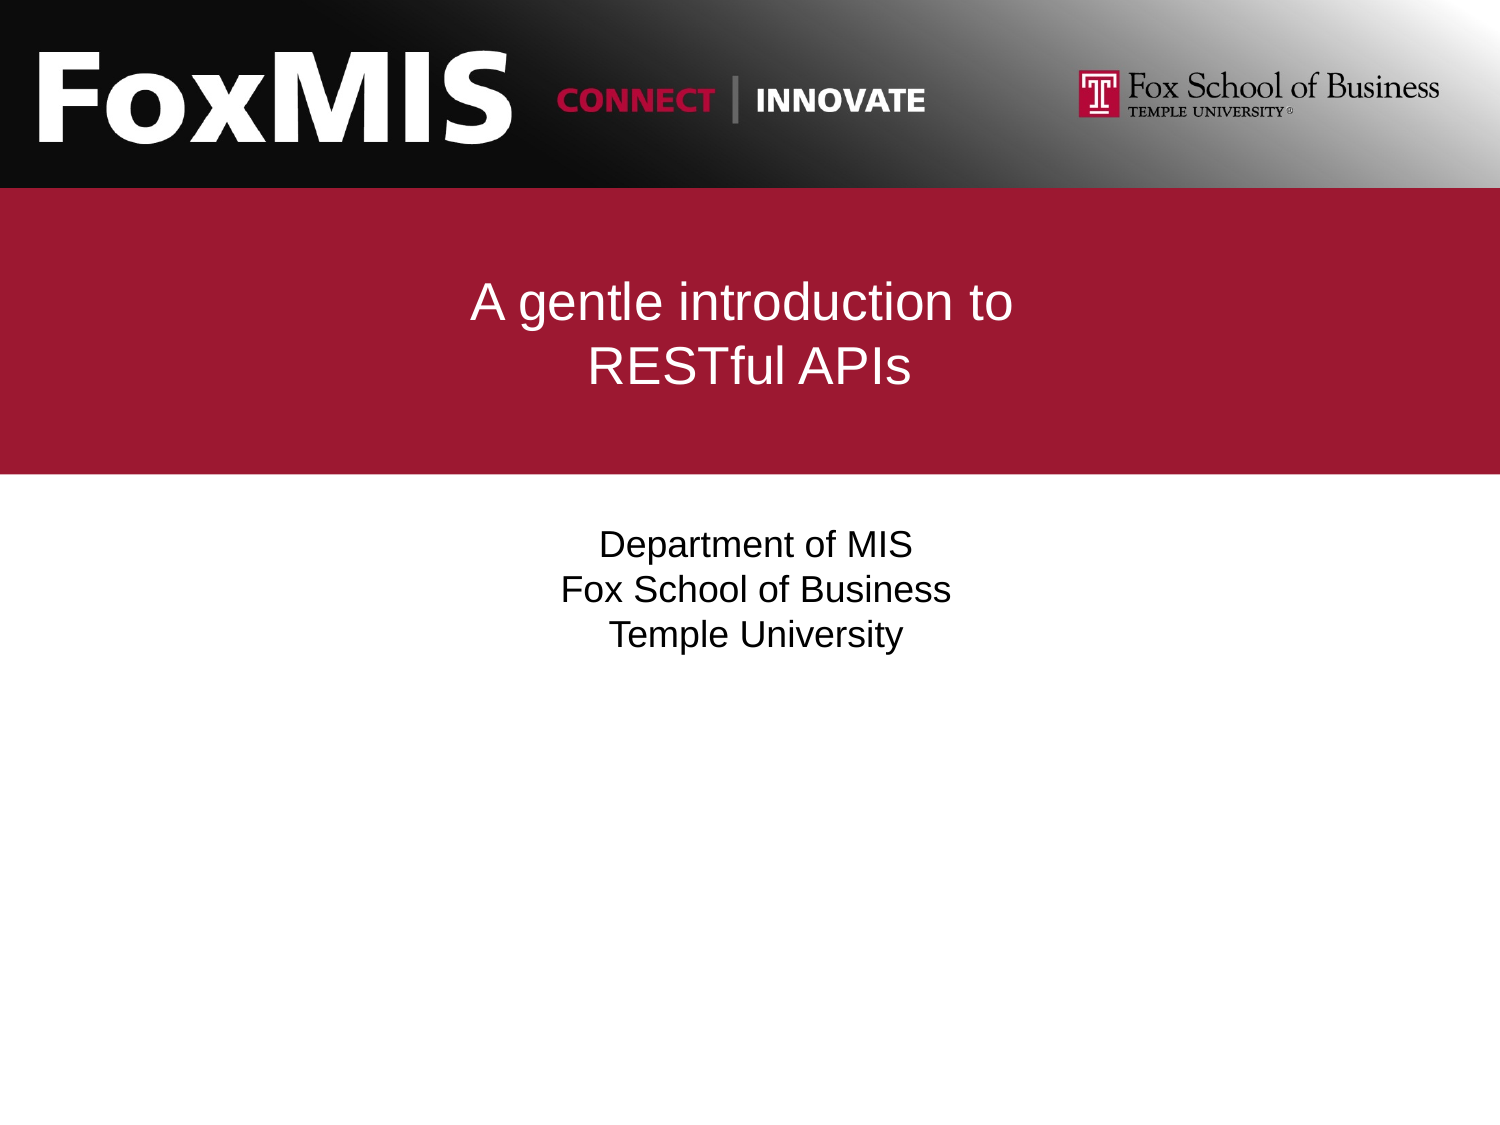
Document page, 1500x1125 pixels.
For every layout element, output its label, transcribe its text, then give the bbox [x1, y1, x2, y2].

text_box Department of MIS Fox School of Business Temple University [112, 512, 1400, 753]
title A gentle introduction to RESTful APIs [0, 198, 1500, 475]
picture [0, 0, 1500, 189]
